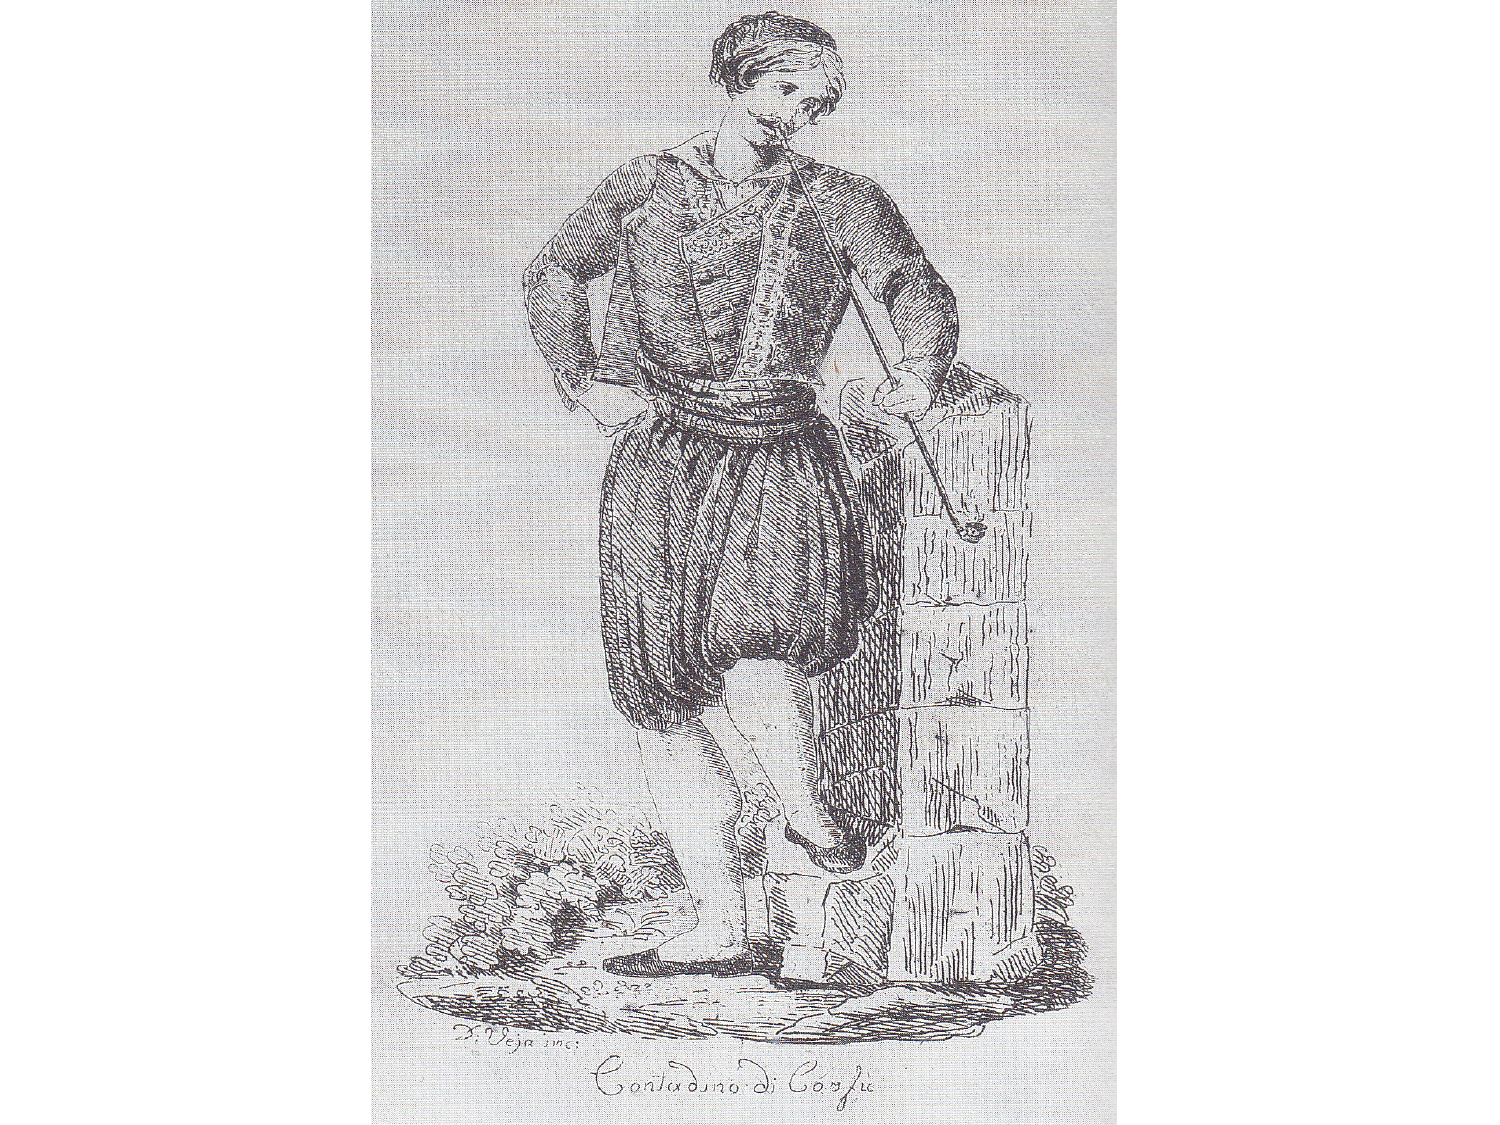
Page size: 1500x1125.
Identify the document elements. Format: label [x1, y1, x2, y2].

picture [371, 0, 1117, 1125]
